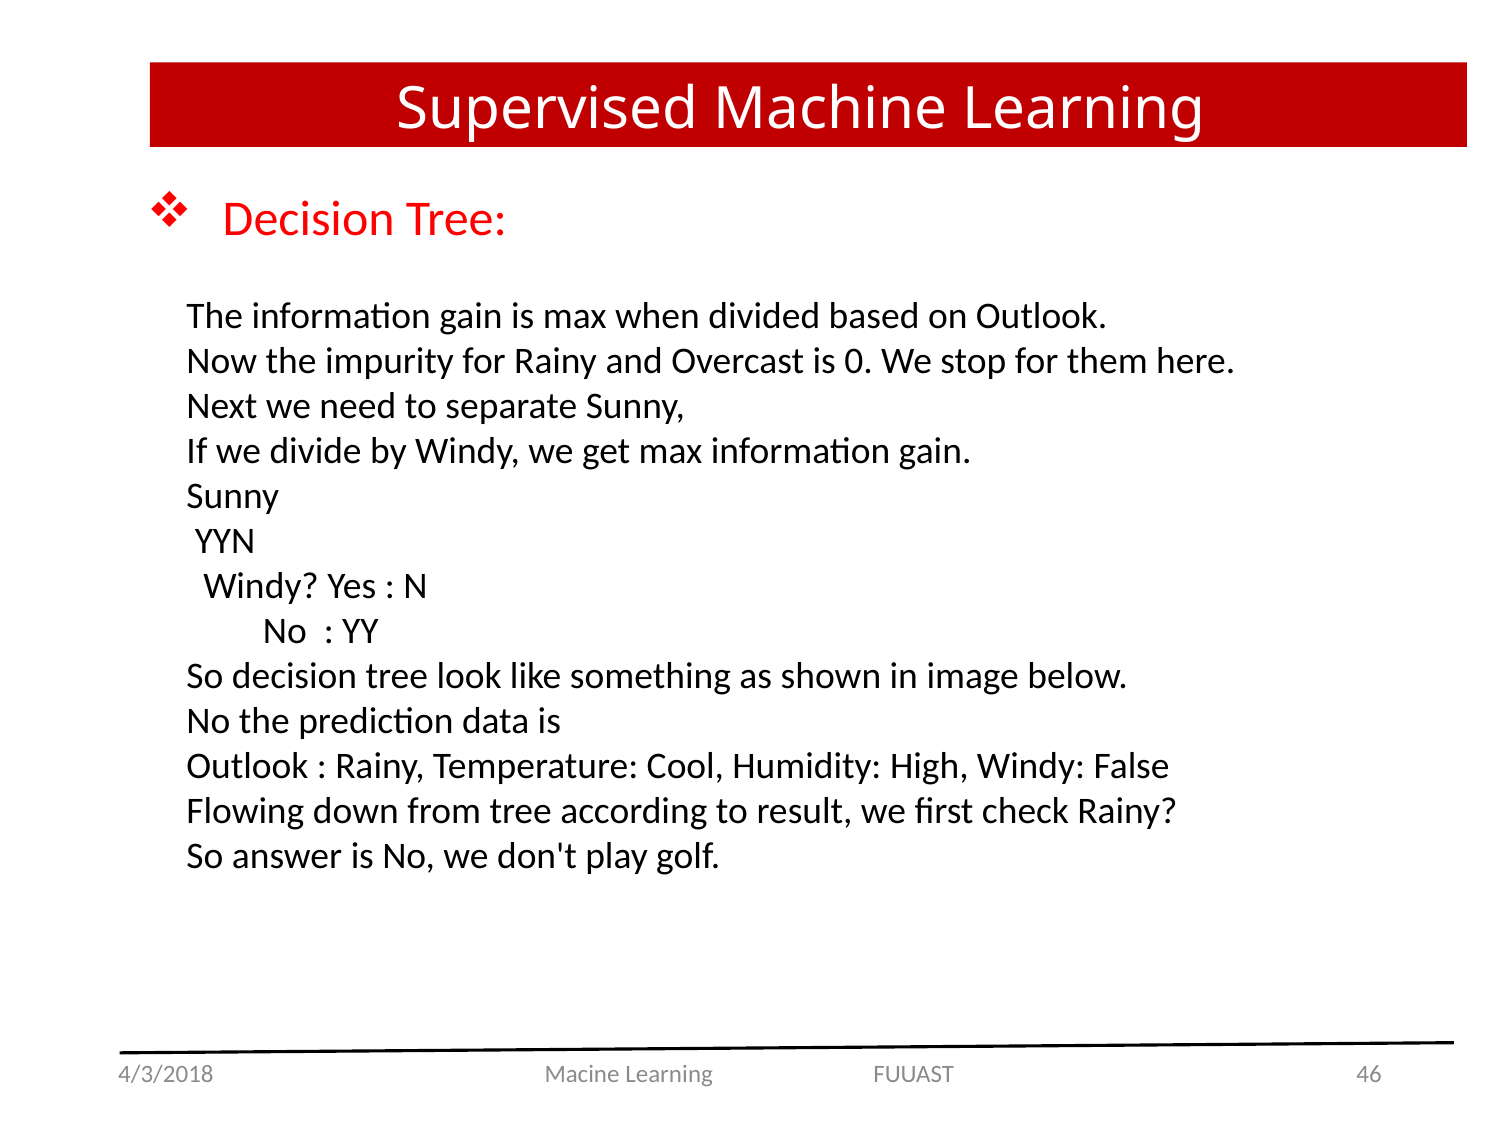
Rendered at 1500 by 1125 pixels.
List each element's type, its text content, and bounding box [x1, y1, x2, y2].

slide_number 46 [1059, 1053, 1397, 1103]
footer Macine Learning FUUAST [496, 1053, 1004, 1103]
text_box Decision Tree: [132, 177, 523, 253]
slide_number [103, 1042, 441, 1103]
text_box Supervised Machine Learning [149, 62, 1467, 147]
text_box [119, 1042, 1454, 1053]
text_box The information gain is max when divided based on Outlook. Now the impurity for Rainy and Overcast is 0. We stop for them here. Next we need to separate Sunny, If we divide by Windy, we get max information gain. Sunny YYN Windy? Yes : N No : YY So decision tree look like something as shown in image below. No the prediction data is Outlook : Rainy, Temperature: Cool, Humidity: High, Windy: False Flowing down from tree according to result, we first check Rainy? So answer is No, we don't play golf. [171, 283, 1467, 884]
